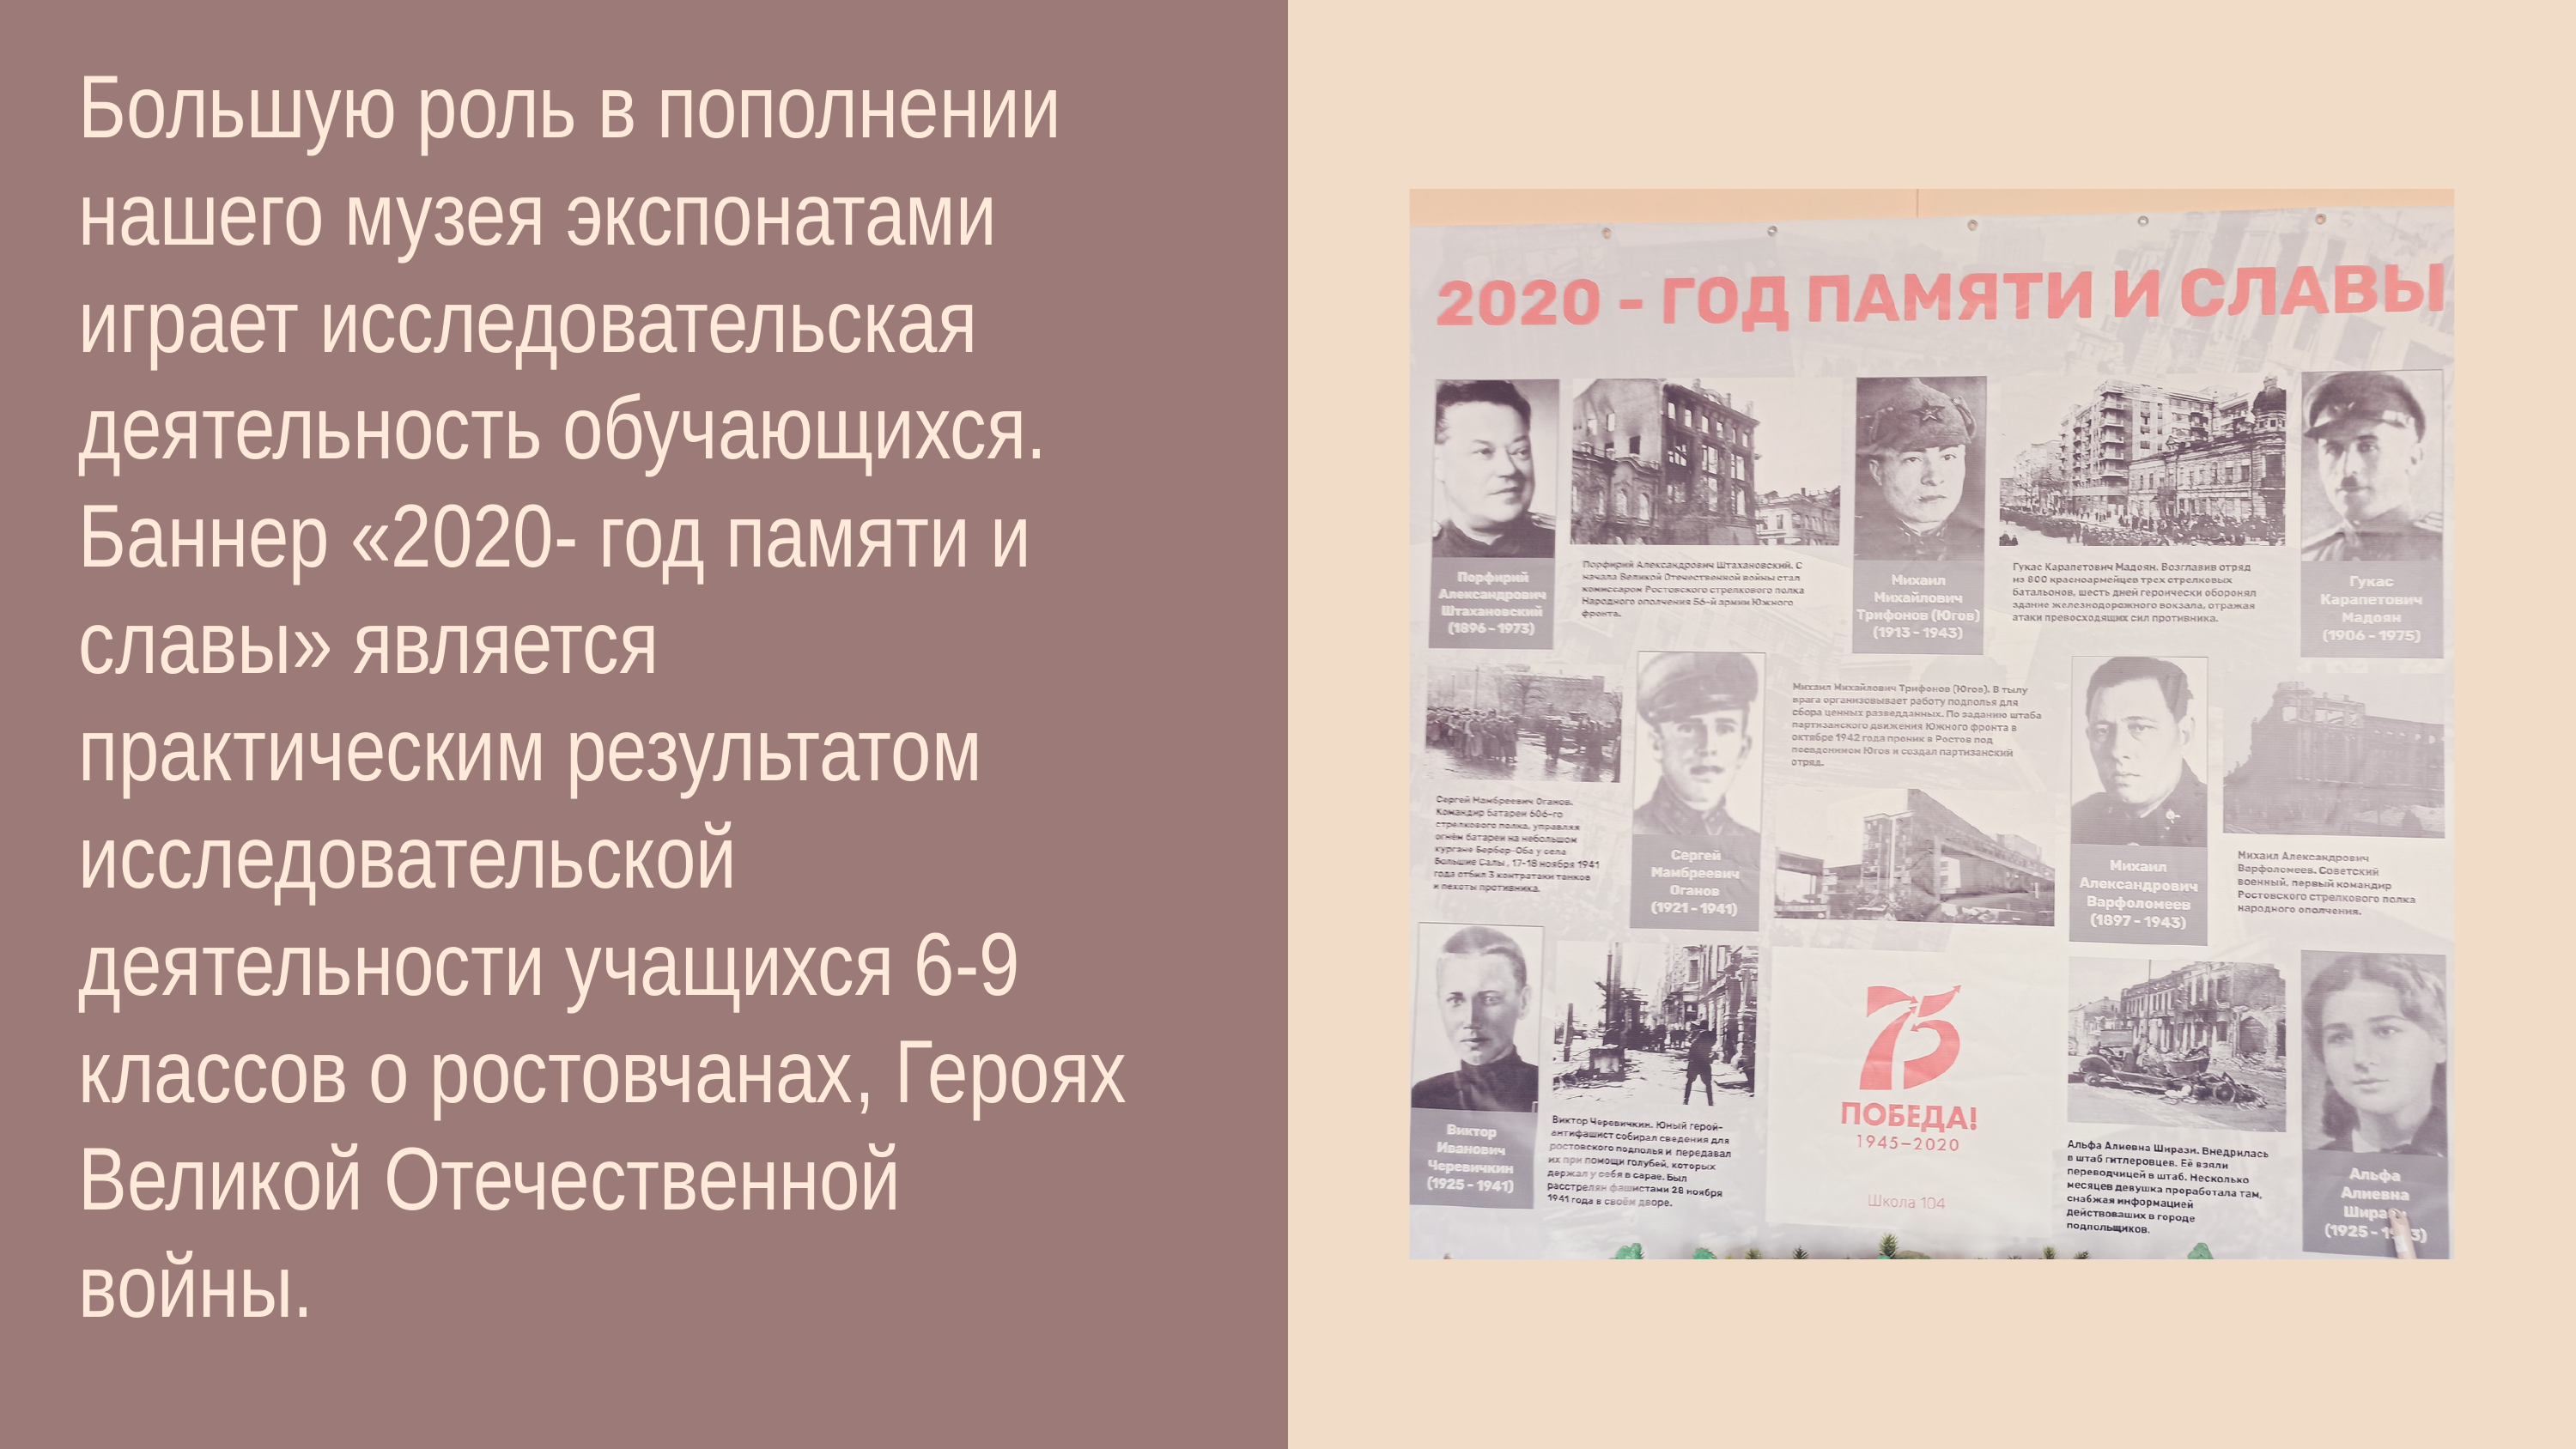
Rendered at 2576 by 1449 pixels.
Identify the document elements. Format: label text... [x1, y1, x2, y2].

picture [1409, 189, 2455, 1260]
text_box Большую роль в пополнении нашего музея экспонатами играет исследовательская деятельность обучающихся. Баннер «2020- год памяти и славы» является практическим результатом исследовательской деятельности учащихся 6-9 классов о ростовчанах, Героях Великой Отечественной войны. [78, 48, 1142, 1336]
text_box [1287, 0, 2576, 1449]
